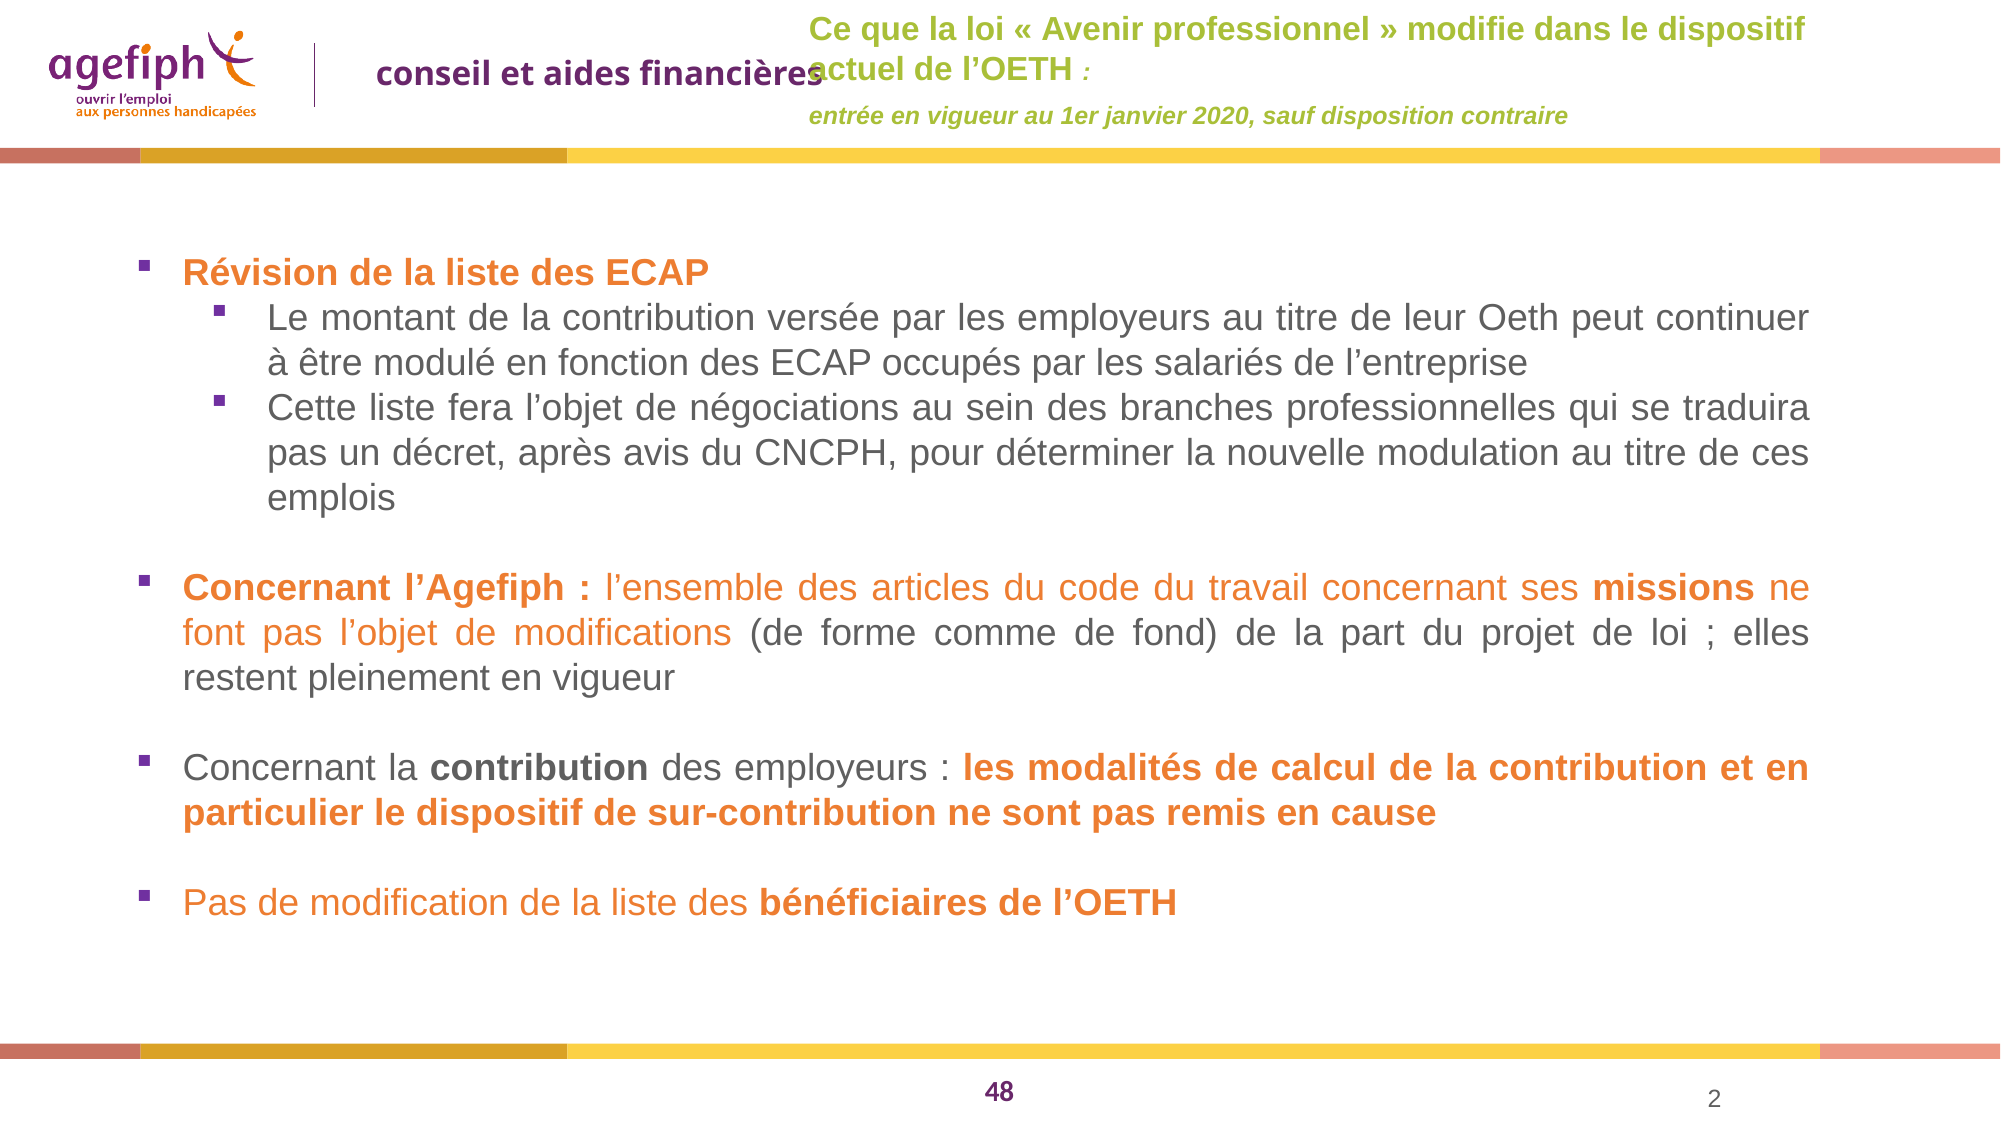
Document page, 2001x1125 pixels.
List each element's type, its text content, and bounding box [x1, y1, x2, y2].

text_box Ce que la loi « Avenir professionnel » modifie dans le dispositif actuel de l’OETH : entrée en vigueur au 1er janvier 2020, sauf disposition contraire [794, 0, 1865, 138]
picture [12, 13, 289, 139]
text_box 2 [1688, 1075, 1741, 1121]
text_box Révision de la liste des ECAP Le montant de la contribution versée par les employeurs au titre de leur Oeth peut continuer à être modulé en fonction des ECAP occupés par les salariés de l’entreprise Cette liste fera l’objet de négociations au sein des branches professionnelles qui se traduira pas un décret, après avis du CNCPH, pour déterminer la nouvelle modulation au titre de ces emplois Concernant l’Agefiph : l’ensemble des articles du code du travail concernant ses missions ne font pas l’objet de modifications (de forme comme de fond) de la part du projet de loi ; elles restent pleinement en vigueur Concernant la contribution des employeurs : les modalités de calcul de la contribution et en particulier le dispositif de sur-contribution ne sont pas remis en cause Pas de modification de la liste des bénéficiaires de l’OETH [121, 180, 1825, 1036]
